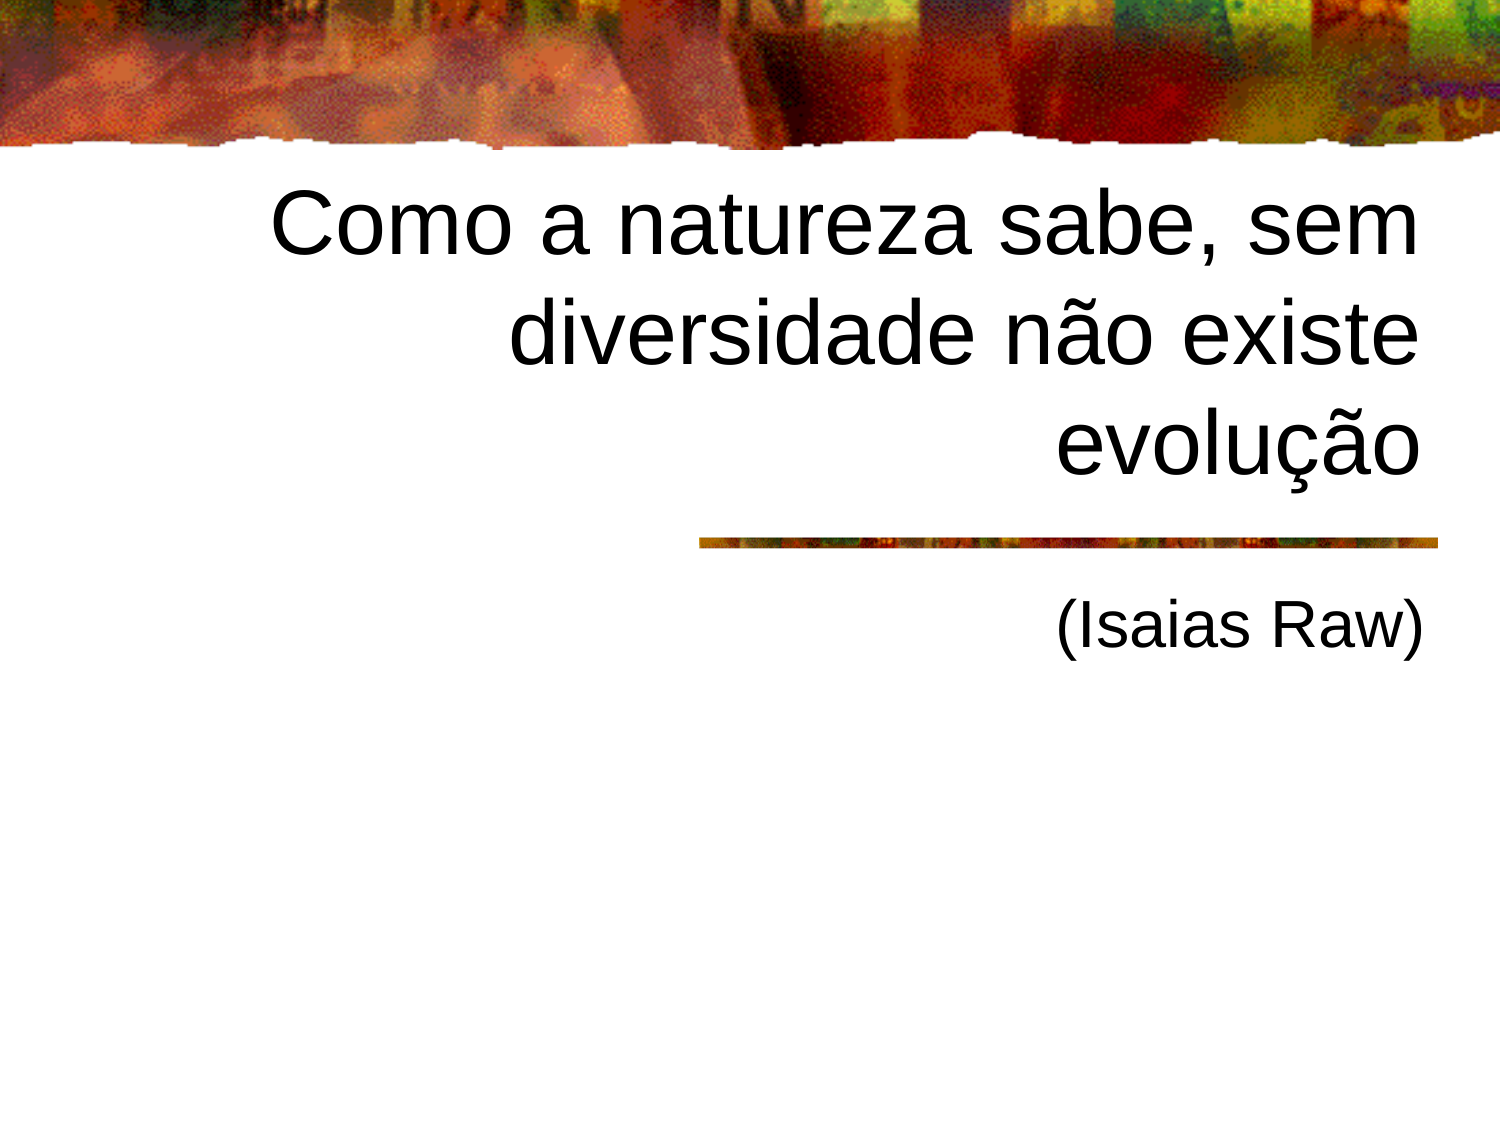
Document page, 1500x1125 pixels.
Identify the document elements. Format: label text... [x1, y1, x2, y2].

title Como a natureza sabe, sem diversidade não existe evolução [162, 312, 1438, 500]
picture [0, 0, 1500, 150]
subtitle (Isaias Raw) [440, 572, 1442, 861]
picture [699, 536, 1438, 552]
